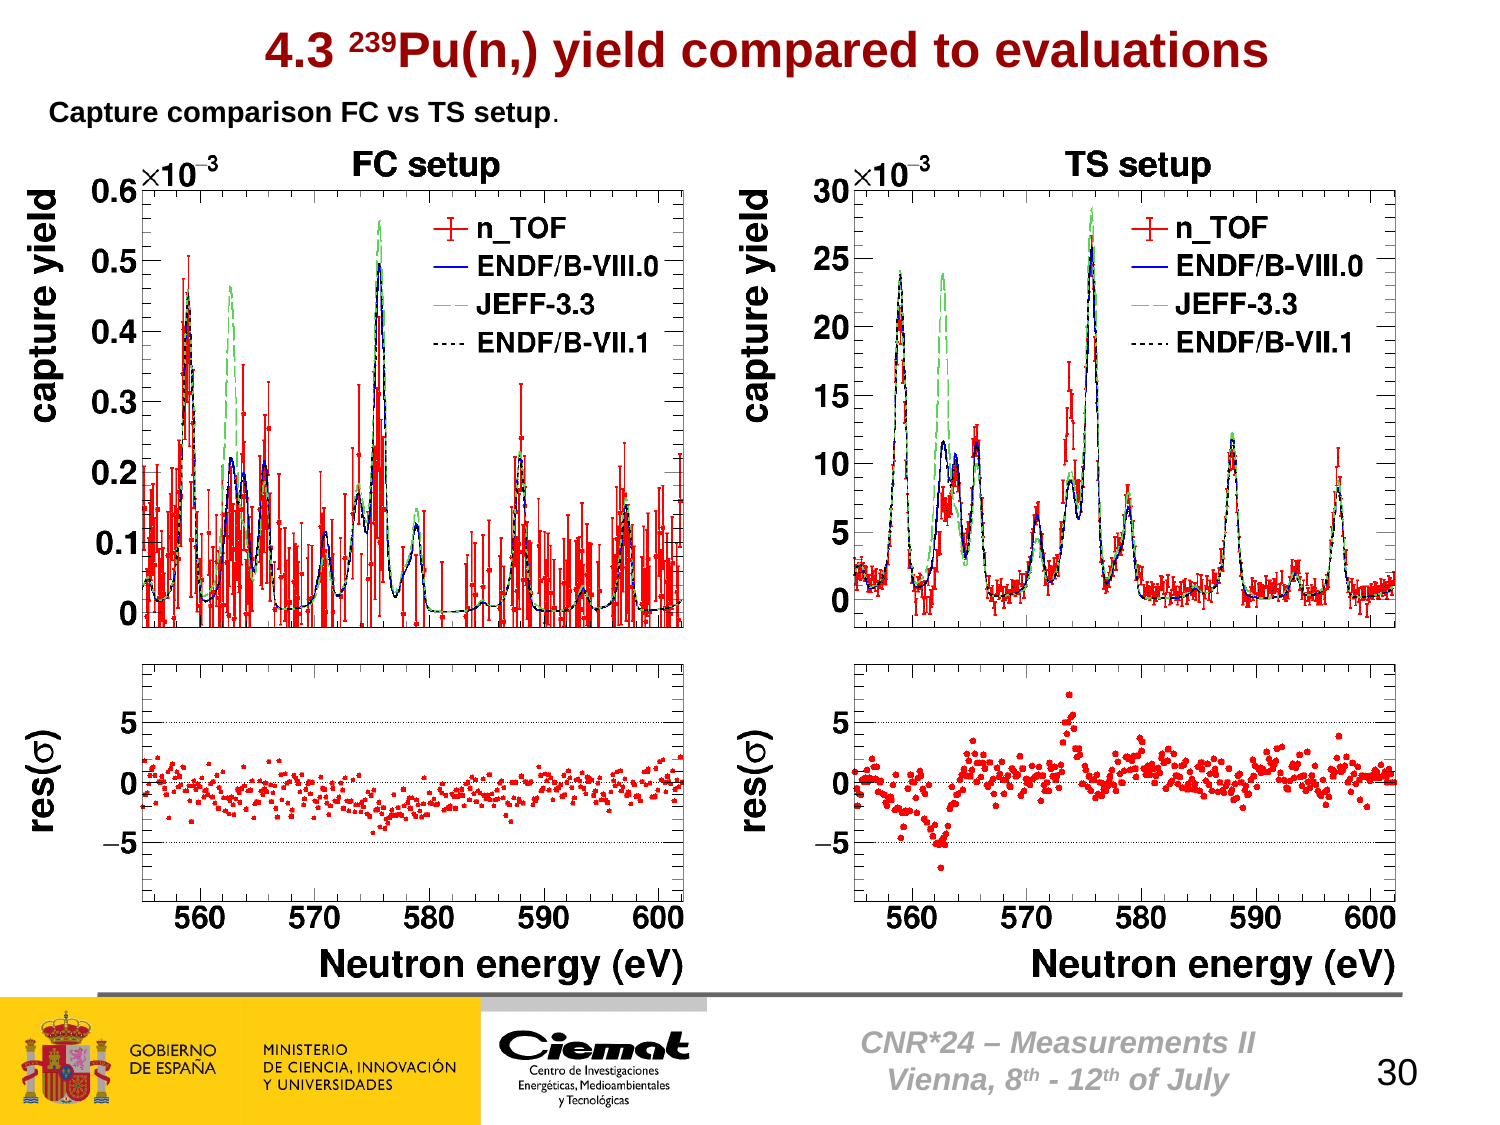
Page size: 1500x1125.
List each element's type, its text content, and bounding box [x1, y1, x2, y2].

text_box Capture comparison FC vs TS setup. [33, 85, 1400, 136]
picture [735, 139, 1429, 986]
picture [0, 997, 707, 1125]
picture [23, 139, 717, 986]
